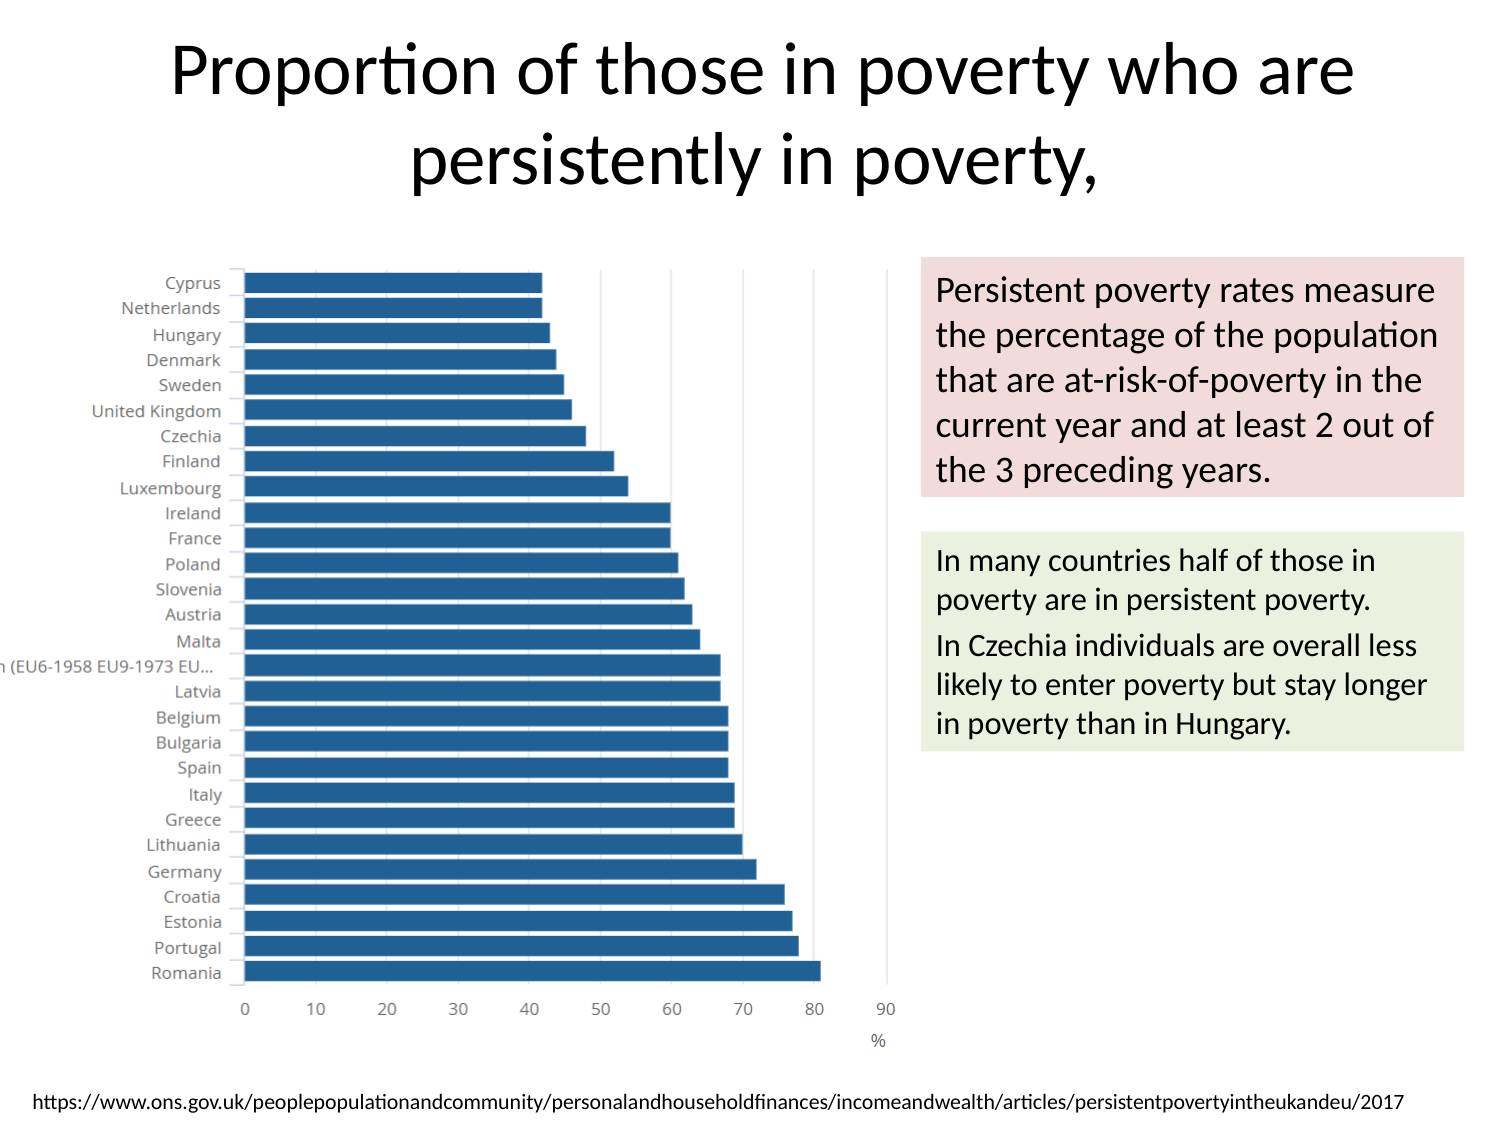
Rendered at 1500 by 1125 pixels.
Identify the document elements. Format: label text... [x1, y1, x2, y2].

text_box Persistent poverty rates measure the percentage of the population that are at-risk-of-poverty in the current year and at least 2 out of the 3 preceding years. [920, 257, 1465, 497]
text_box https://www.ons.gov.uk/peoplepopulationandcommunity/personalandhouseholdfinances/incomeandwealth/articles/persistentpovertyintheukandeu/2017 [17, 1079, 1459, 1121]
picture [0, 261, 905, 1052]
title Proportion of those in poverty who are persistently in poverty, [88, 16, 1439, 204]
list In many countries half of those in poverty are in persistent poverty. In Czechia individuals are overall less likely to enter poverty but stay longer in poverty than in Hungary. [920, 531, 1465, 752]
